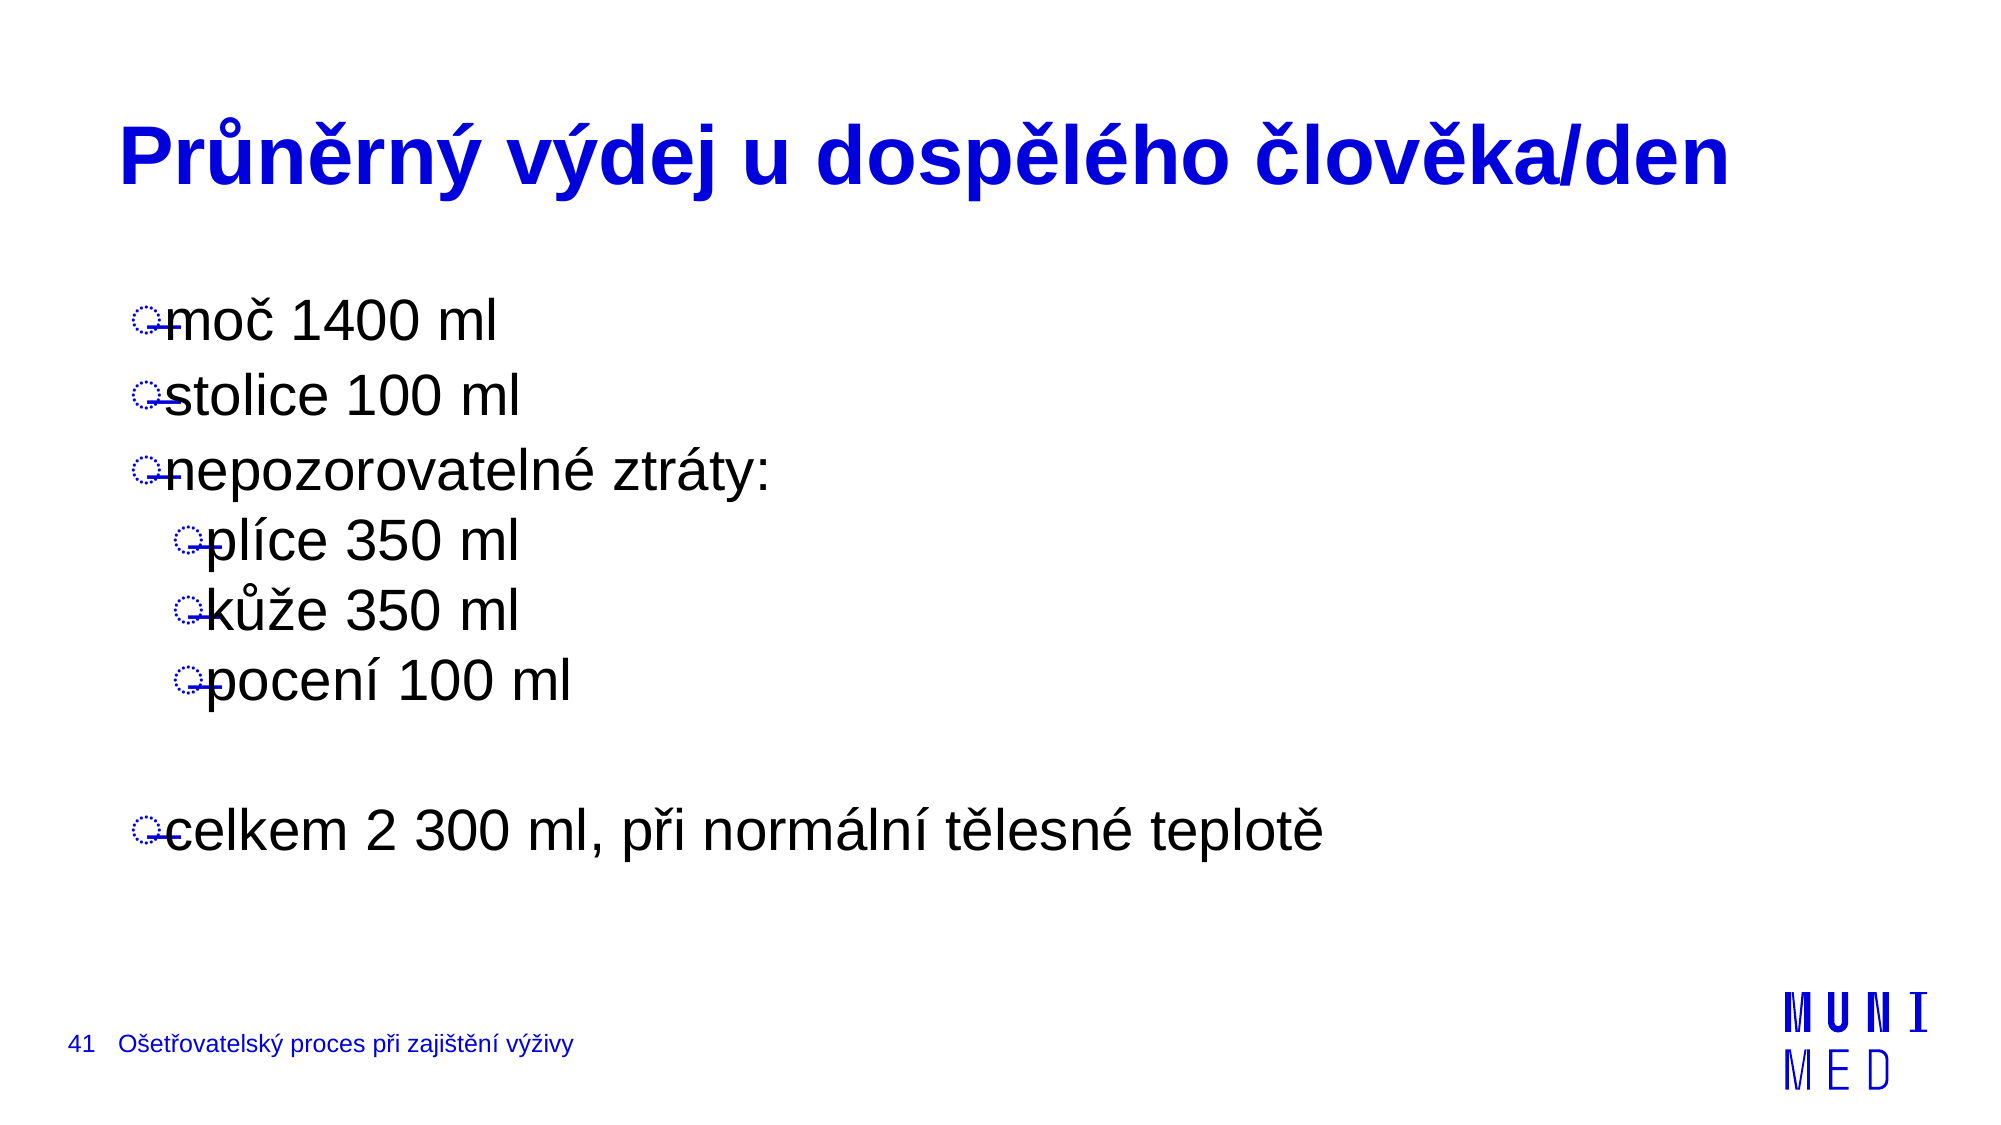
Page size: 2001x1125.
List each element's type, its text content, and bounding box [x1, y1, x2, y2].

title Průněrný výdej u dospělého člověka/den [118, 118, 1883, 193]
slide_number 41 [67, 1021, 110, 1063]
list moč 1400 ml stolice 100 ml nepozorovatelné ztráty: plíce 350 ml kůže 350 ml pocení 100 ml celkem 2 300 ml, při normální tělesné teplotě [118, 277, 1883, 957]
footer Ošetřovatelský proces při zajištění výživy [118, 1021, 1418, 1063]
